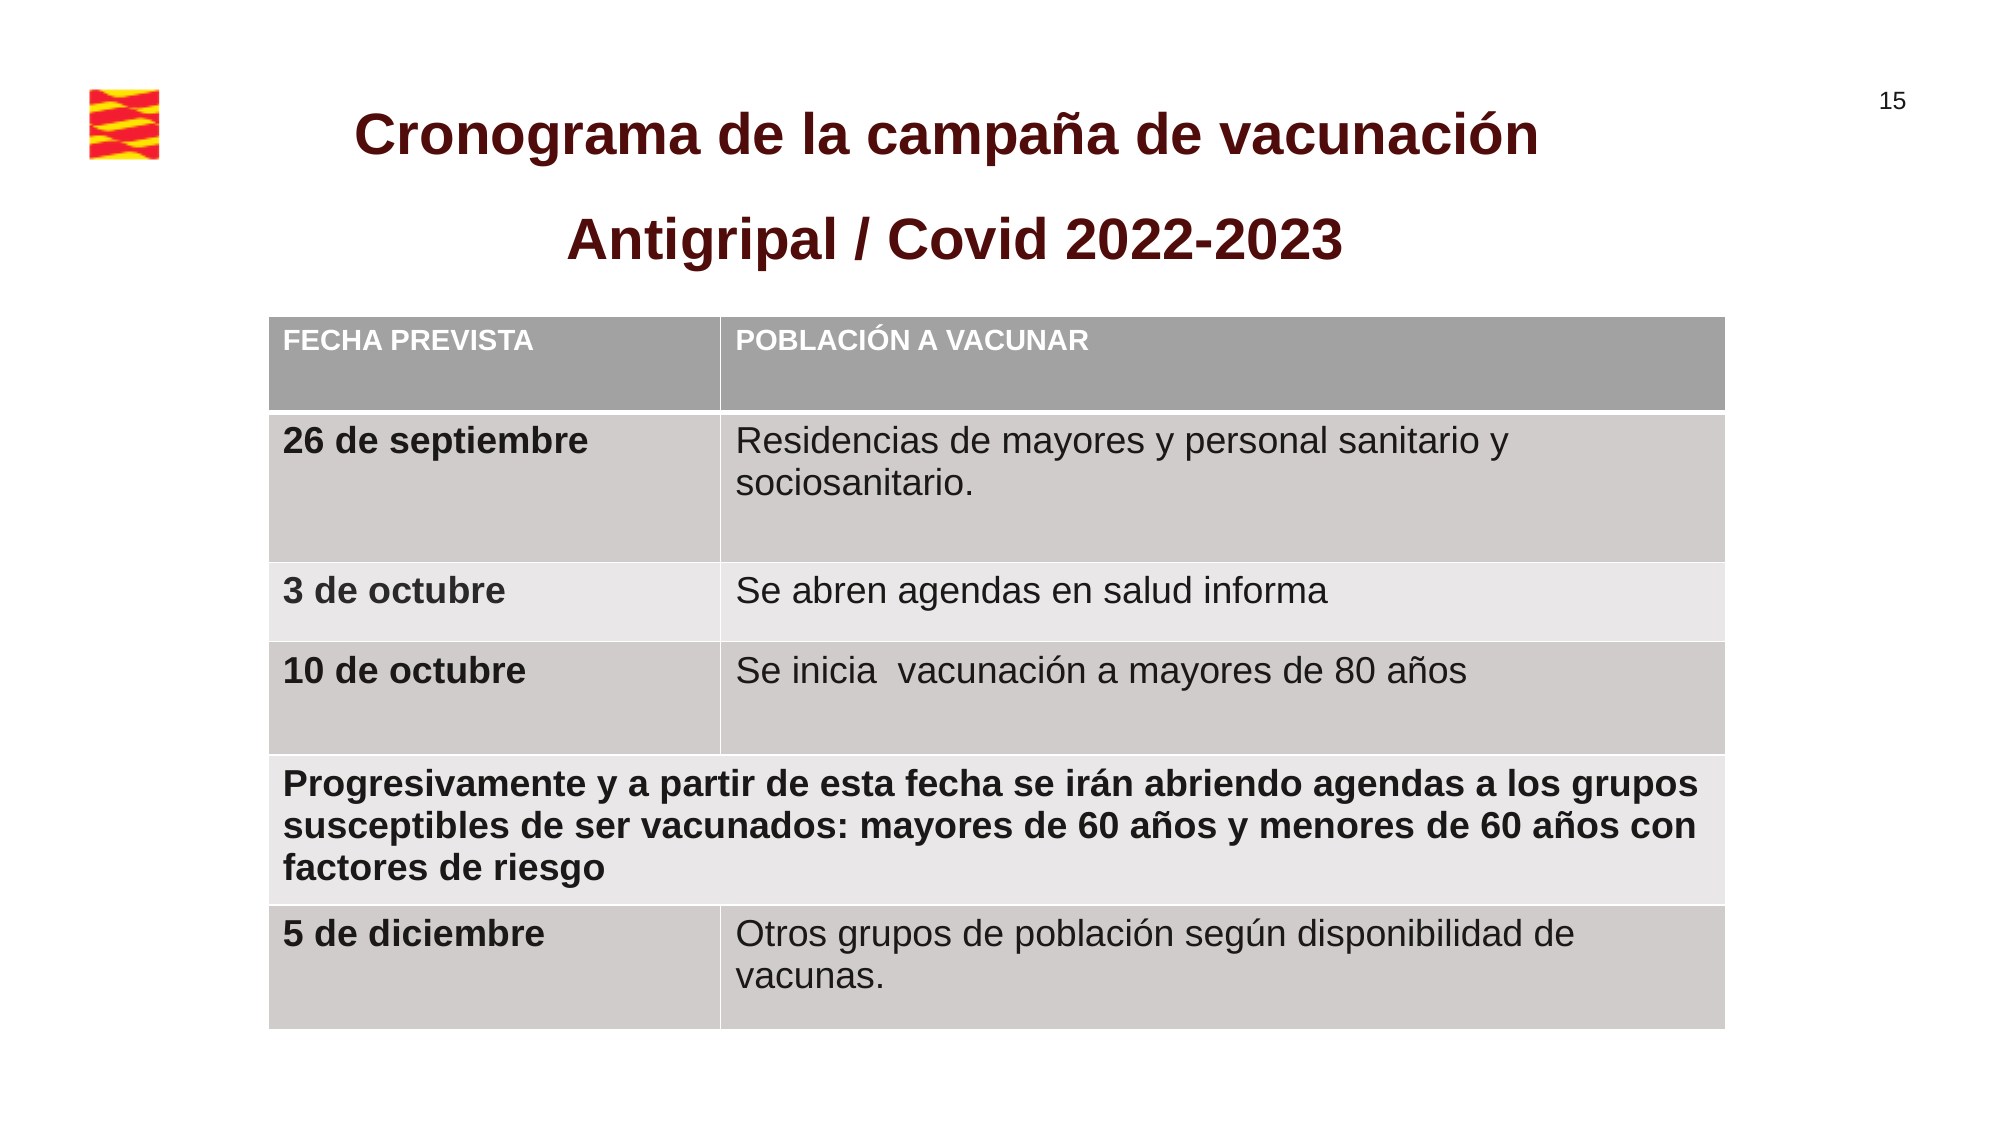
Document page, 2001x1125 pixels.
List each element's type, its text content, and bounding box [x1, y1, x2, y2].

table_cell 3 de octubre [269, 563, 720, 641]
table_header POBLACIÓN A VACUNAR [721, 317, 1725, 410]
table_cell 26 de septiembre [269, 415, 720, 562]
table_cell Progresivamente y a partir de esta fecha se irán abriendo agendas a los grupos susceptibles de ser vacunados: mayores de 60 años y menores de 60 años con factores de riesgo [269, 756, 1725, 904]
table_cell Residencias de mayores y personal sanitario y sociosanitario. [721, 415, 1725, 562]
table_cell Otros grupos de población según disponibilidad de vacunas. [721, 906, 1725, 1029]
table_header FECHA PREVISTA [269, 317, 720, 410]
table_cell 5 de diciembre [269, 906, 720, 1029]
text_box Cronograma de la campaña de vacunación Antigripal / Covid 2022-2023 [89, 53, 1822, 279]
table_cell 10 de octubre [269, 642, 720, 754]
table_cell Se inicia vacunación a mayores de 80 años [721, 642, 1725, 754]
table_cell Se abren agendas en salud informa [721, 563, 1725, 641]
